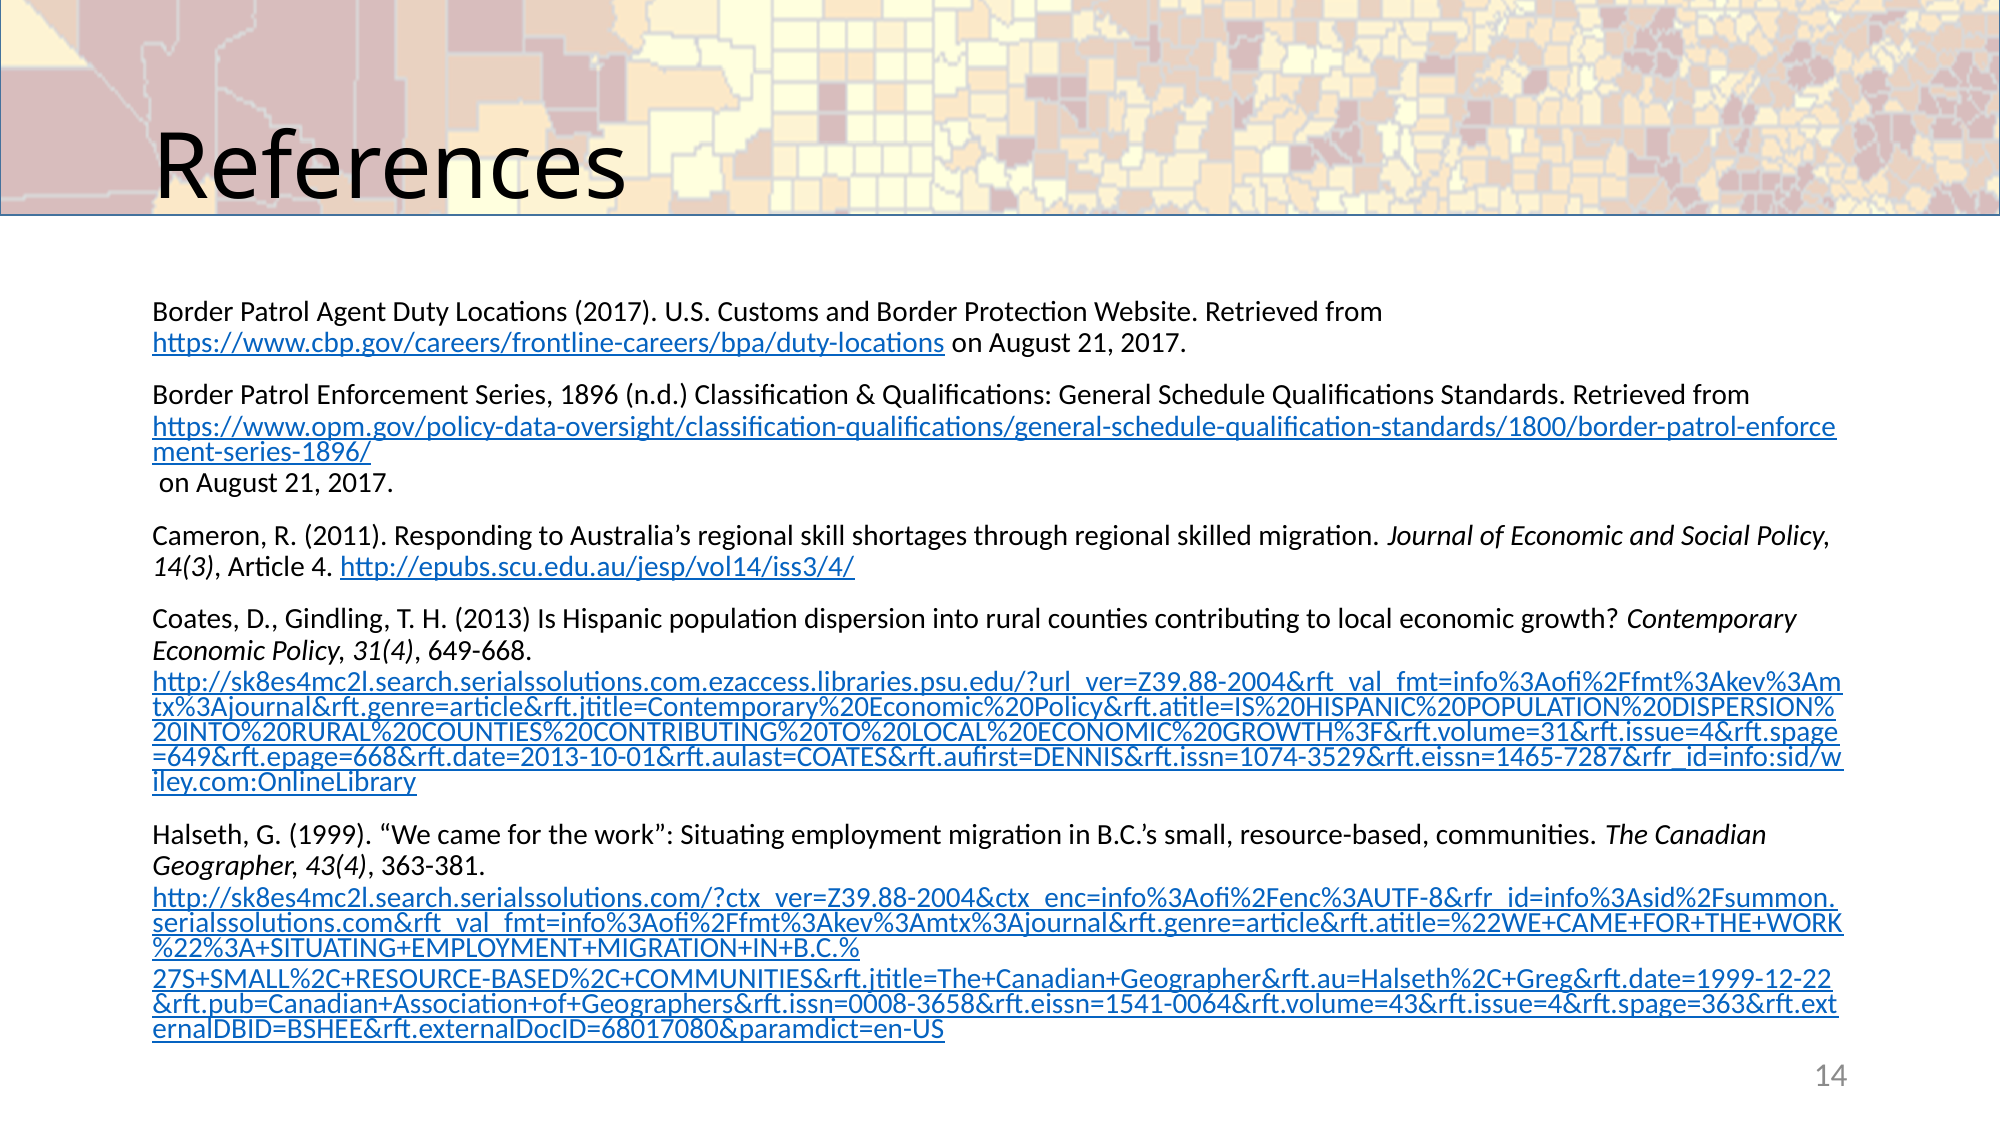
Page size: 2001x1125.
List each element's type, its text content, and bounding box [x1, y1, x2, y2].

title References [137, 59, 1863, 278]
slide_number 14 [1412, 1042, 1863, 1103]
list Border Patrol Agent Duty Locations (2017). U.S. Customs and Border Protection Website. Retrieved from https://www.cbp.gov/careers/frontline-careers/bpa/duty-locations on August 21, 2017. Border Patrol Enforcement Series, 1896 (n.d.) Classification & Qualifications: General Schedule Qualifications Standards. Retrieved from https://www.opm.gov/policy-data-oversight/classification-qualifications/general-schedule-qualification-standards/1800/border-patrol-enforcement-series-1896/ on August 21, 2017. Cameron, R. (2011). Responding to Australia’s regional skill shortages through regional skilled migration. Journal of Economic and Social Policy, 14(3), Article 4. http://epubs.scu.edu.au/jesp/vol14/iss3/4/ Coates, D., Gindling, T. H. (2013) Is Hispanic population dispersion into rural counties contributing to local economic growth? Contemporary Economic Policy, 31(4), 649-668. http://sk8es4mc2l.search.serialssolutions.com.ezaccess.libraries.psu.edu/?url_ver=Z39.88-2004&rft_val_fmt=info%3Aofi%2Ffmt%3Akev%3Amtx%3Ajournal&rft.genre=article&rft.jtitle=Contemporary%20Economic%20Policy&rft.atitle=IS%20HISPANIC%20POPULATION%20DISPERSION%20INTO%20RURAL%20COUNTIES%20CONTRIBUTING%20TO%20LOCAL%20ECONOMIC%20GROWTH%3F&rft.volume=31&rft.issue=4&rft.spage=649&rft.epage=668&rft.date=2013-10-01&rft.aulast=COATES&rft.aufirst=DENNIS&rft.issn=1074-3529&rft.eissn=1465-7287&rfr_id=info:sid/wiley.com:OnlineLibrary Halseth, G. (1999). “We came for the work”: Situating employment migration in B.C.’s small, resource-based, communities. The Canadian Geographer, 43(4), 363-381. http://sk8es4mc2l.search.serialssolutions.com/?ctx_ver=Z39.88-2004&ctx_enc=info%3Aofi%2Fenc%3AUTF-8&rfr_id=info%3Asid%2Fsummon.serialssolutions.com&rft_val_fmt=info%3Aofi%2Ffmt%3Akev%3Amtx%3Ajournal&rft.genre=article&rft.atitle=%22WE+CAME+FOR+THE+WORK%22%3A+SITUATING+EMPLOYMENT+MIGRATION+IN+B.C.%27S+SMALL%2C+RESOURCE-BASED%2C+COMMUNITIES&rft.jtitle=The+Canadian+Geographer&rft.au=Halseth%2C+Greg&rft.date=1999-12-22&rft.pub=Canadian+Association+of+Geographers&rft.issn=0008-3658&rft.eissn=1541-0064&rft.volume=43&rft.issue=4&rft.spage=363&rft.externalDBID=BSHEE&rft.externalDocID=68017080&paramdict=en-US [137, 288, 1863, 1003]
text_box [0, 0, 2000, 216]
